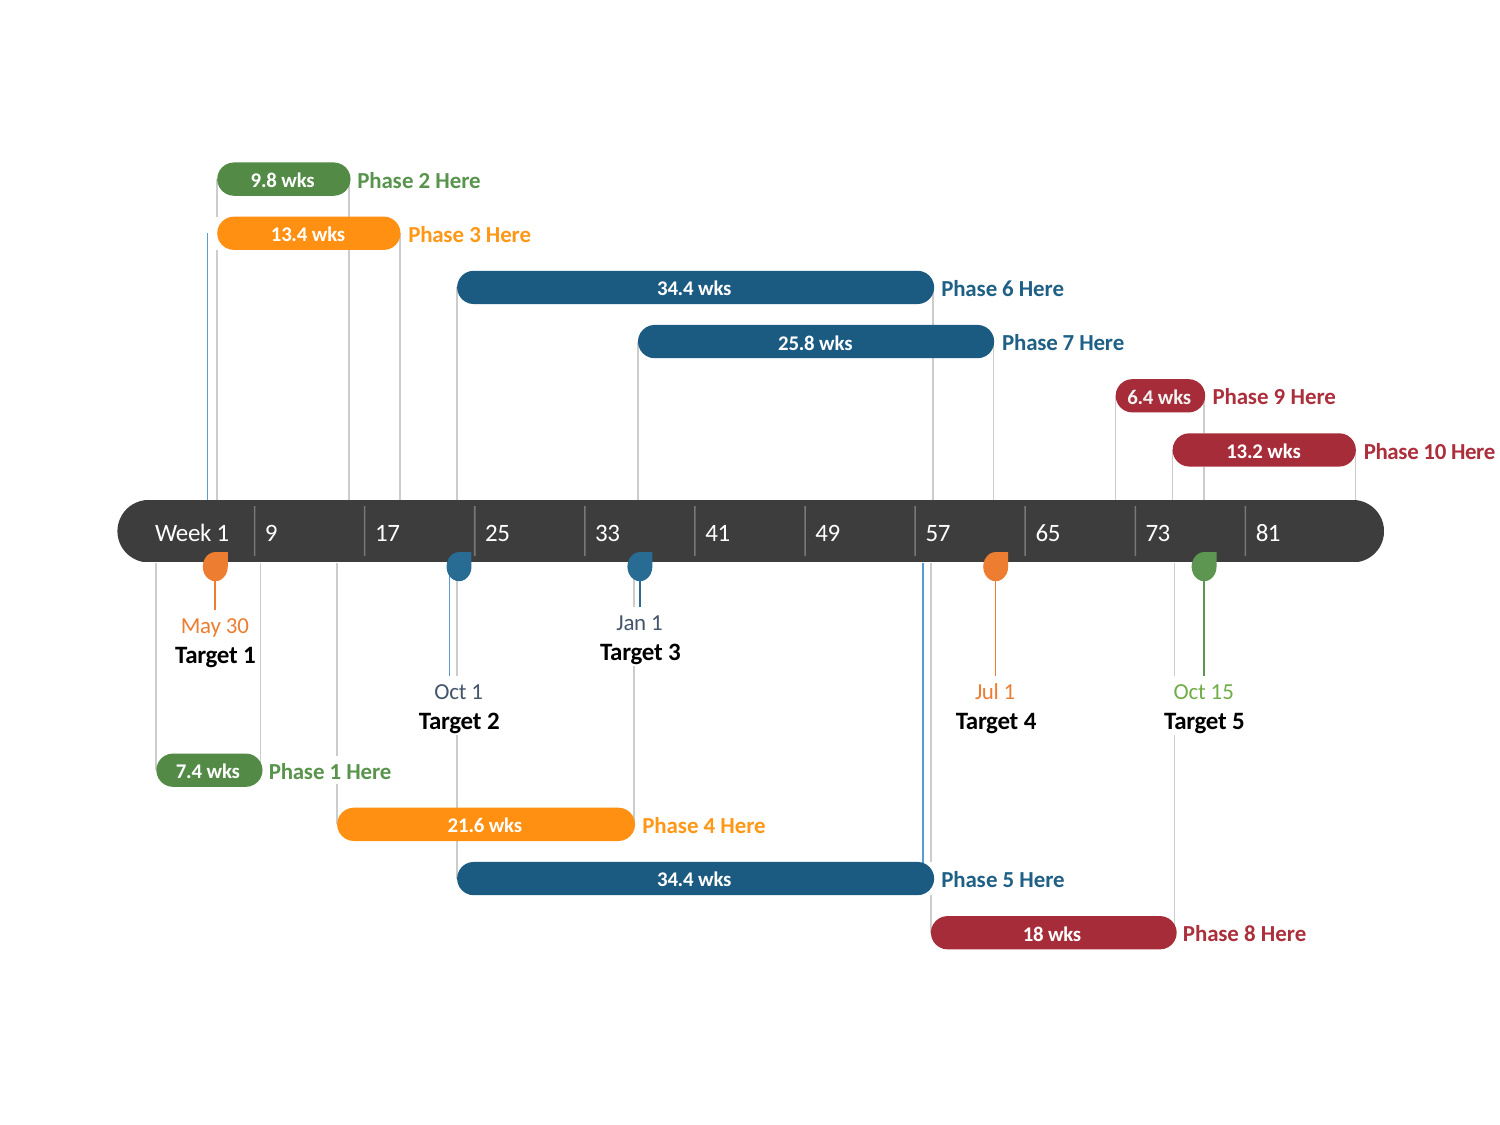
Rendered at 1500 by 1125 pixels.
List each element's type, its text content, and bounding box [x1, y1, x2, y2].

text_box 81 [1255, 515, 1281, 547]
text_box 6.4 wks [1127, 383, 1194, 409]
text_box Phase 9 Here [1212, 381, 1342, 410]
text_box Jul 1 [975, 676, 1017, 705]
text_box 65 [1035, 515, 1061, 547]
text_box Oct 15 [1173, 676, 1237, 705]
text_box Target 5 [1162, 704, 1247, 735]
text_box Oct 1 [434, 676, 485, 705]
text_box Jan 1 [616, 607, 665, 635]
text_box 33 [595, 515, 620, 547]
text_box 13.4 wks [270, 220, 348, 246]
text_box Target 3 [598, 635, 682, 666]
text_box Phase 4 Here [642, 810, 772, 839]
text_box Phase 5 Here [941, 864, 1071, 893]
text_box [982, 551, 1010, 583]
text_box 49 [815, 515, 841, 547]
text_box 34.4 wks [657, 274, 735, 300]
text_box [636, 323, 996, 360]
text_box 25.8 wks [778, 328, 856, 355]
text_box [201, 551, 229, 583]
text_box 7.4 wks [175, 757, 243, 783]
text_box 18 wks [1023, 920, 1084, 946]
text_box [216, 161, 352, 197]
text_box Target 2 [417, 704, 502, 735]
text_box 13.2 wks [1226, 437, 1304, 463]
text_box Phase 2 Here [357, 165, 487, 193]
text_box [1171, 432, 1357, 468]
text_box Phase 3 Here [408, 219, 538, 248]
text_box [929, 915, 1178, 951]
text_box Phase 8 Here [1182, 918, 1313, 947]
text_box 17 [375, 515, 400, 547]
text_box [445, 551, 473, 583]
text_box Phase 10 Here [1363, 435, 1500, 464]
text_box 9 [264, 515, 278, 547]
text_box 25 [485, 515, 510, 547]
text_box May 30 [180, 610, 252, 638]
text_box 73 [1145, 515, 1171, 547]
text_box Target 4 [954, 704, 1038, 735]
text_box [216, 215, 402, 251]
text_box 41 [705, 515, 731, 547]
text_box [155, 752, 264, 788]
text_box Phase 6 Here [941, 273, 1067, 302]
text_box [1190, 551, 1218, 583]
text_box Target 1 [174, 638, 258, 669]
text_box [456, 860, 936, 897]
text_box 34.4 wks [657, 865, 735, 892]
text_box [626, 551, 654, 583]
text_box [116, 498, 1386, 564]
text_box [1114, 378, 1207, 414]
text_box 9.8 wks [250, 166, 318, 192]
text_box Phase 7 Here [1002, 327, 1132, 356]
text_box Phase 1 Here [268, 756, 398, 785]
text_box 57 [925, 515, 951, 547]
text_box [336, 806, 637, 843]
text_box [456, 269, 936, 306]
text_box Week 1 [154, 515, 232, 547]
text_box 21.6 wks [447, 811, 525, 837]
